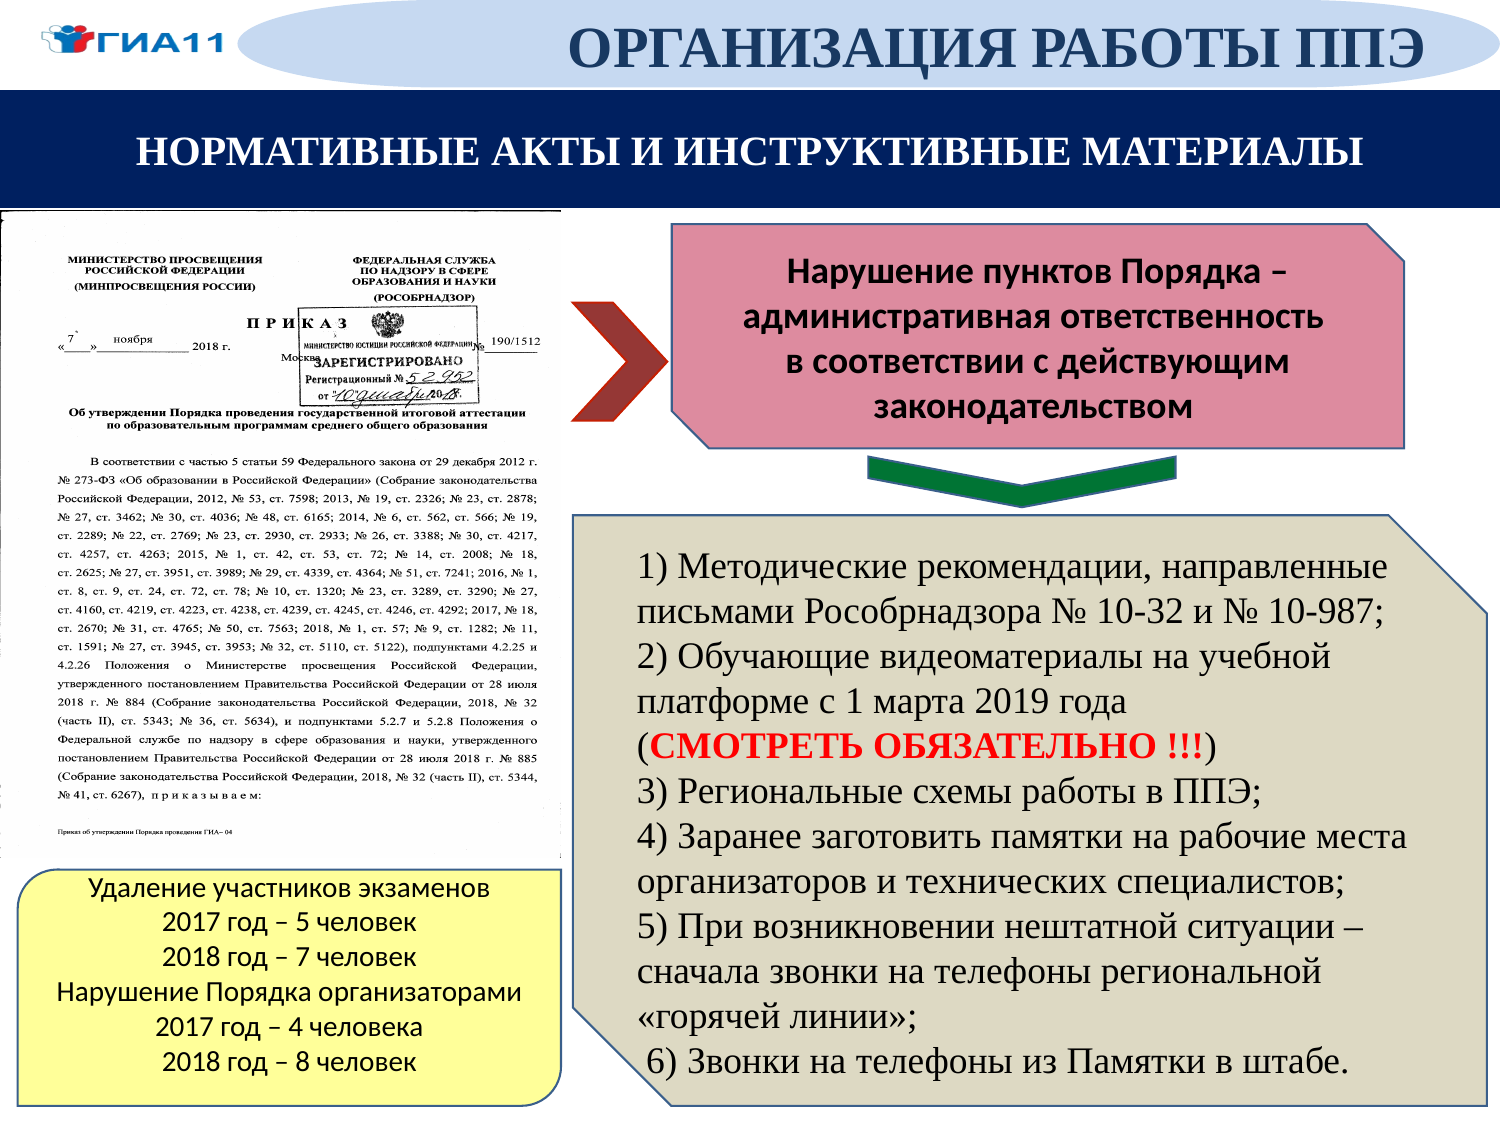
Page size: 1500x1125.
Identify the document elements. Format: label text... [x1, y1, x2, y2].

text_box 1) Методические рекомендации, направленные письмами Рособрнадзора № 10-32 и № 10-987; 2) Обучающие видеоматериалы на учебной платформе с 1 марта 2019 года (СМОТРЕТЬ ОБЯЗАТЕЛЬНО !!!) 3) Региональные схемы работы в ППЭ; 4) Заранее заготовить памятки на рабочие места организаторов и технических специалистов; 5) При возникновении нештатной ситуации – сначала звонки на телефоны региональной «горячей линии»; 6) Звонки на телефоны из Памятки в штабе. [571, 514, 1488, 1107]
text_box ОРГАНИЗАЦИЯ РАБОТЫ ППЭ [237, 0, 1500, 88]
picture [0, 210, 561, 858]
text_box Удаление участников экзаменов 2017 год – 5 человек 2018 год – 7 человек Нарушение Порядка организаторами 2017 год – 4 человека 2018 год – 8 человек [16, 868, 563, 1107]
text_box Нарушение пунктов Порядка – административная ответственность в соответствии с действующим законодательством [670, 223, 1406, 450]
text_box НОРМАТИВНЫЕ АКТЫ И ИНСТРУКТИВНЫЕ МАТЕРИАЛЫ [0, 90, 1500, 209]
text_box [570, 301, 669, 422]
text_box [867, 455, 1177, 509]
picture [36, 7, 233, 73]
